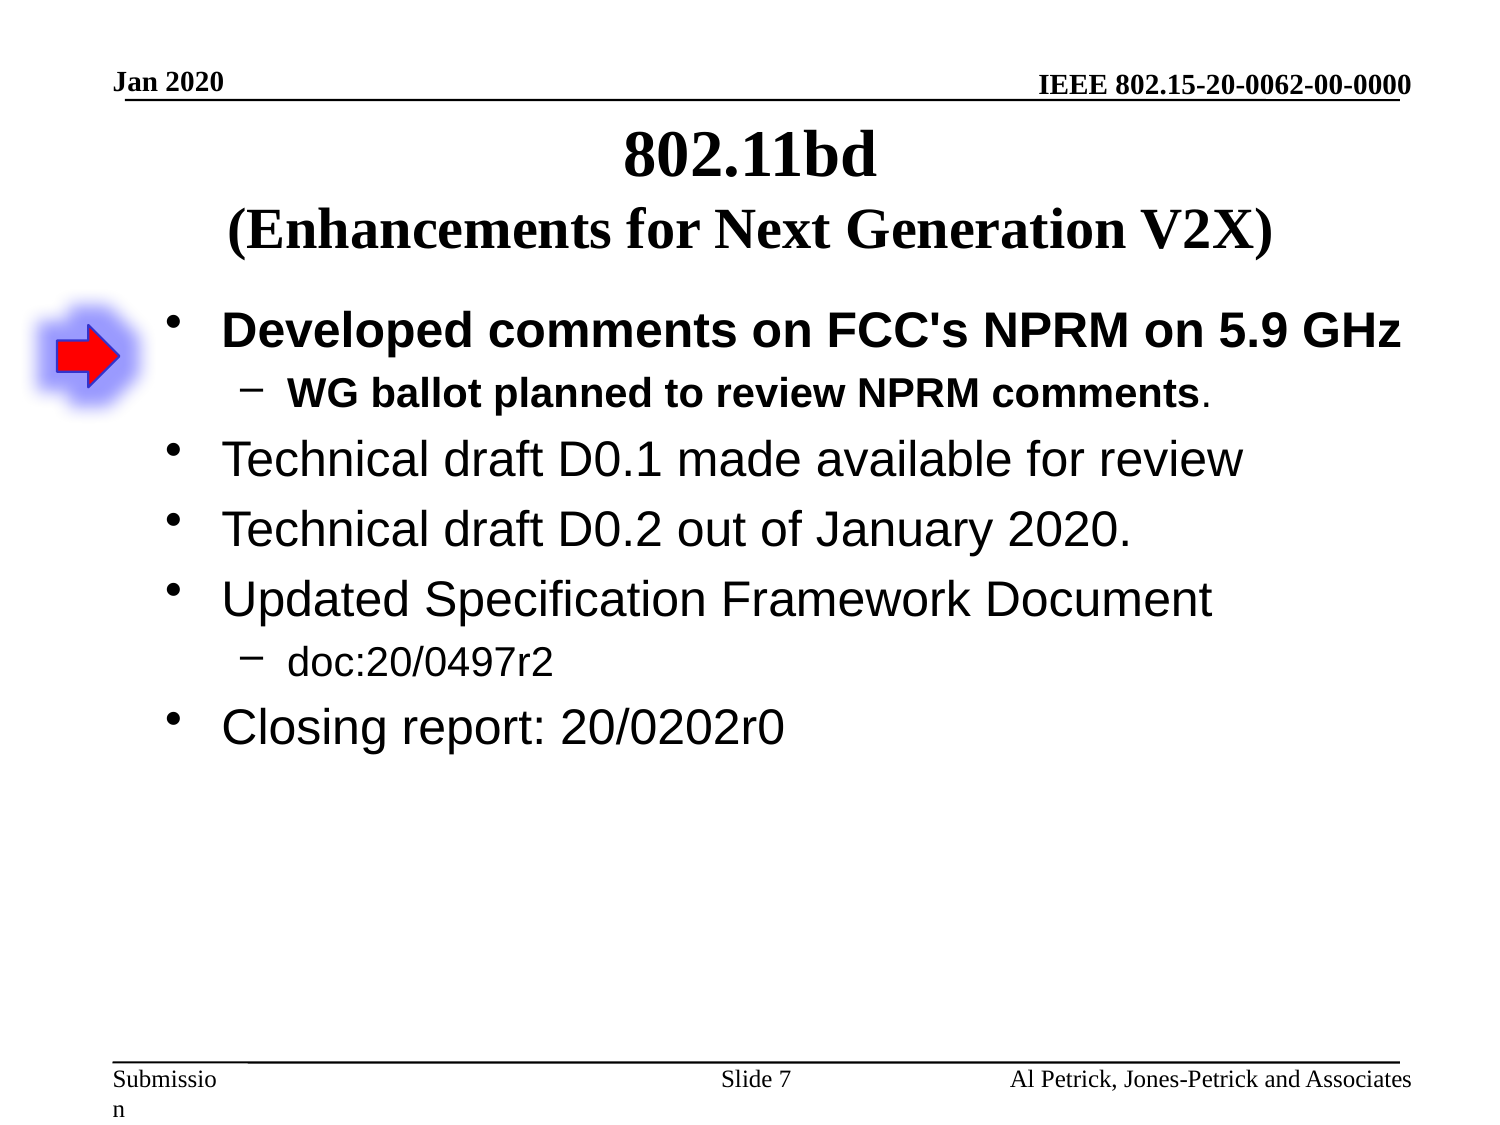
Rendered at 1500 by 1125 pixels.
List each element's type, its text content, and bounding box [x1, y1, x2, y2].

text_box [56, 324, 120, 388]
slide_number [112, 62, 375, 98]
slide_number Slide 7 [712, 1062, 800, 1093]
list Developed comments on FCC's NPRM on 5.9 GHz WG ballot planned to review NPRM comments. Technical draft D0.1 made available for review Technical draft D0.2 out of January 2020. Updated Specification Framework Document doc:20/0497r2 Closing report: 20/0202r0 [150, 290, 1475, 697]
title 802.11bd (Enhancements for Next Generation V2X) [88, 97, 1414, 273]
footer Al Petrick, Jones-Petrick and Associates [900, 1062, 1413, 1093]
